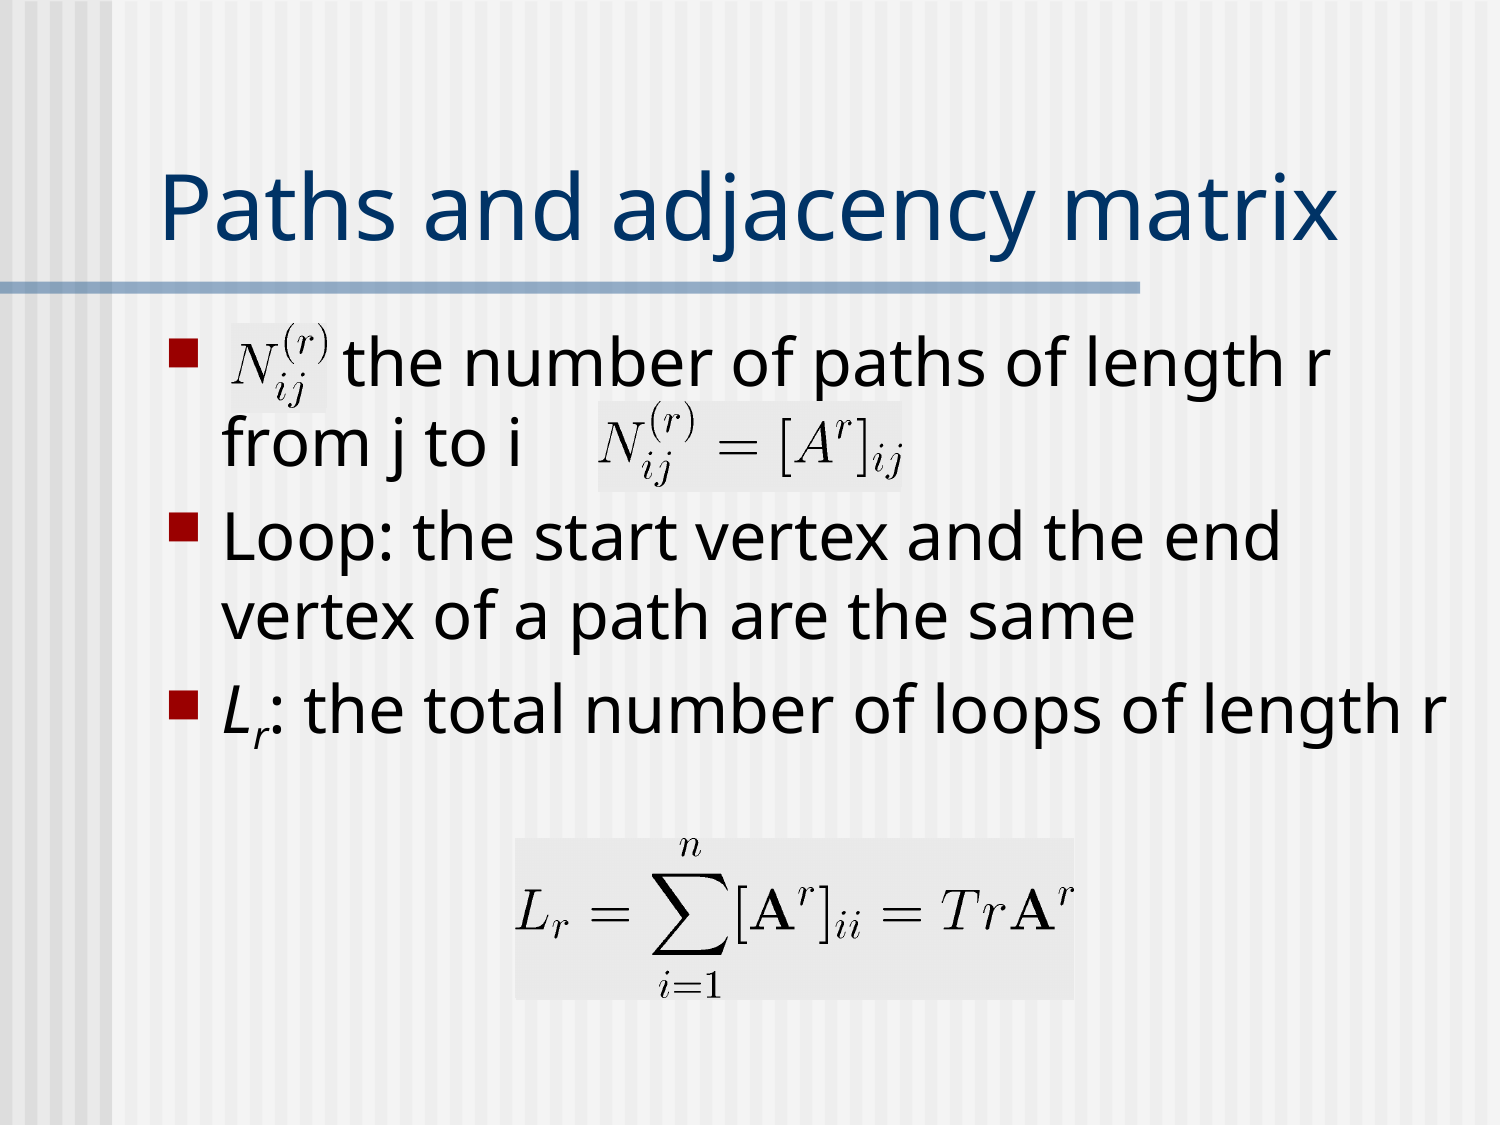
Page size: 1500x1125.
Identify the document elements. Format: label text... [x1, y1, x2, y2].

list : the number of paths of length r from j to i Loop: the start vertex and the end vertex of a path are the same Lr: the total number of loops of length r [149, 312, 1481, 1001]
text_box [228, 318, 329, 414]
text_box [595, 397, 904, 492]
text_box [513, 833, 1076, 1000]
title Paths and adjacency matrix [142, 139, 1483, 267]
